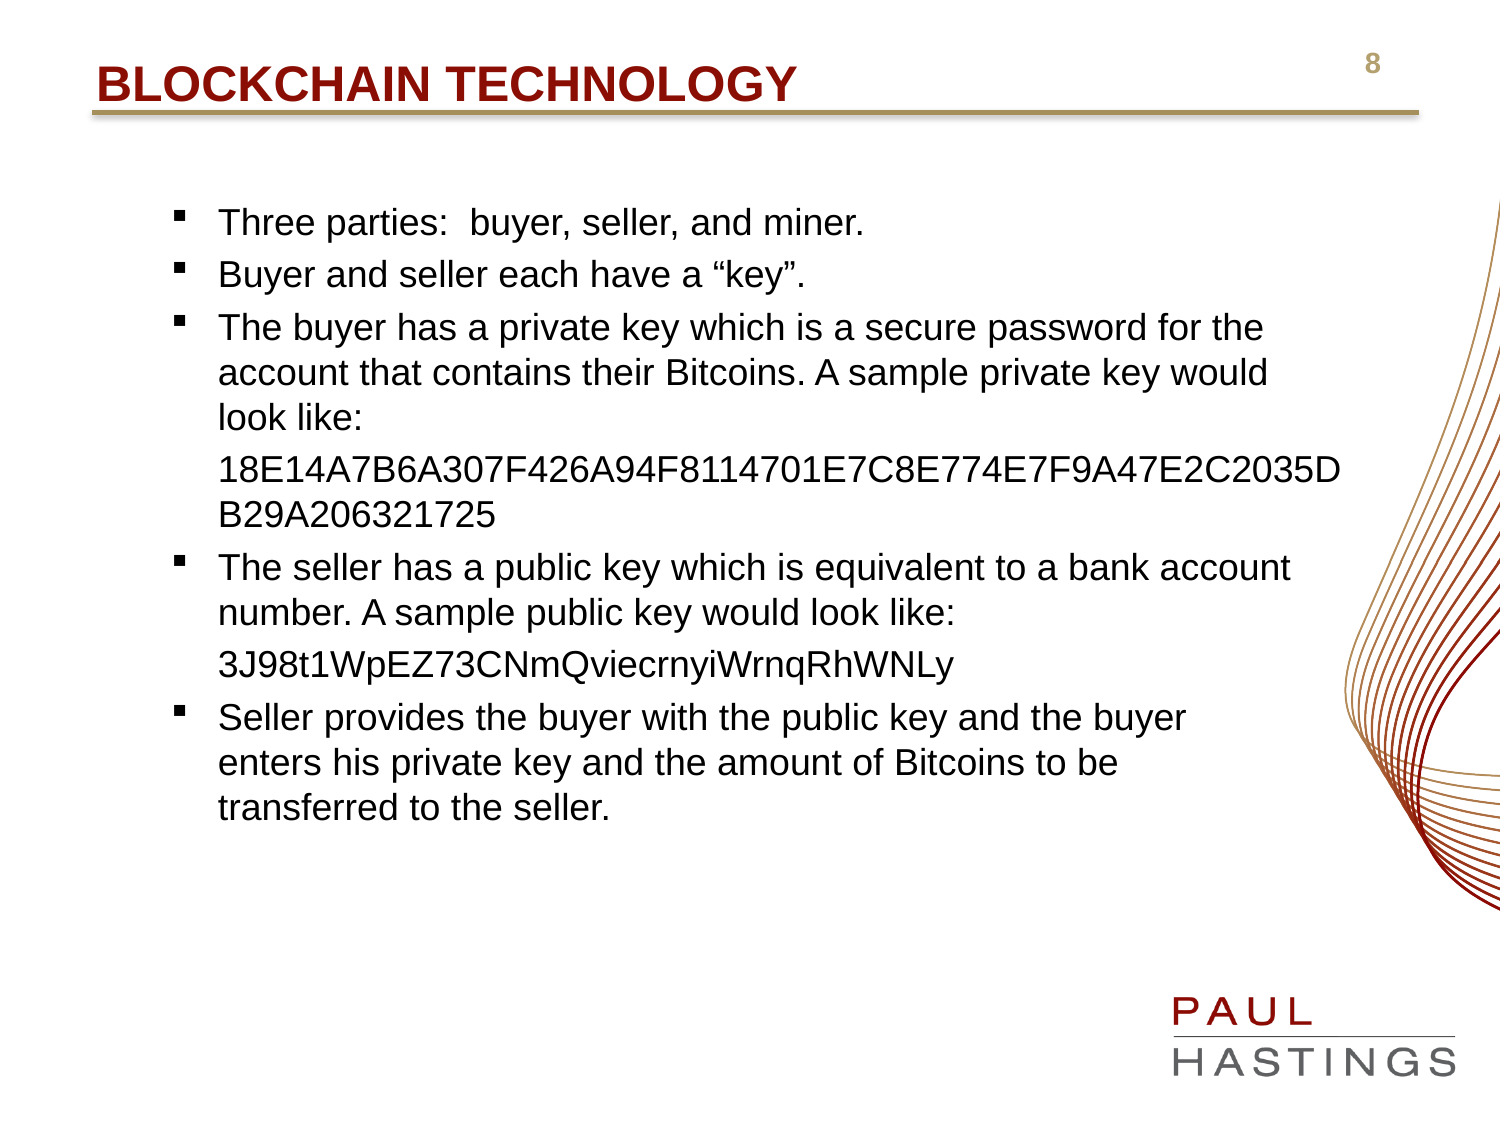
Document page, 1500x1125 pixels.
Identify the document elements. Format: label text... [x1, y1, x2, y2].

title Blockchain Technology [81, 6, 1350, 119]
picture [1149, 0, 1500, 1125]
list Three parties: buyer, seller, and miner. Buyer and seller each have a “key”. The buyer has a private key which is a secure password for the account that contains their Bitcoins. A sample private key would look like: 18E14A7B6A307F426A94F8114701E7C8E774E7F9A47E2C2035D B29A206321725 The seller has a public key which is equivalent to a bank account number. A sample public key would look like: 3J98t1WpEZ73CNmQviecrnyiWrnqRhWNLy Seller provides the buyer with the public key and the buyer enters his private key and the amount of Bitcoins to be transferred to the seller. [81, 190, 1363, 963]
